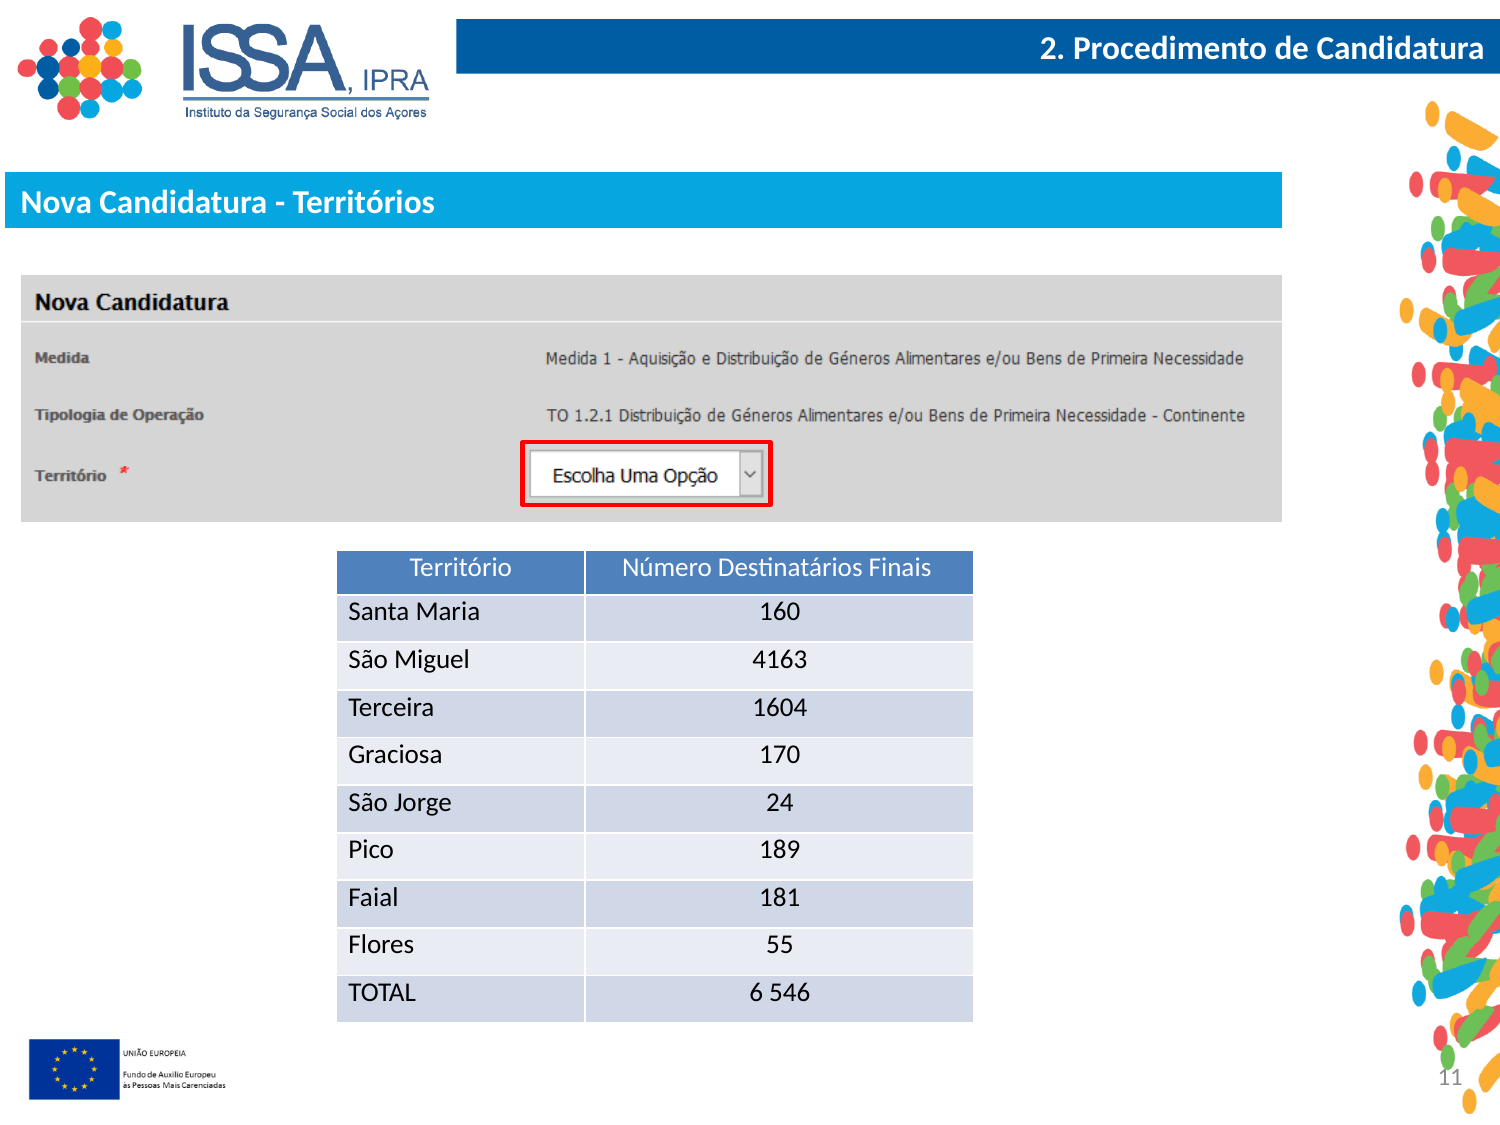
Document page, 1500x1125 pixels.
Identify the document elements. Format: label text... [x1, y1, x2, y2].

table_cell 181 [586, 881, 973, 927]
picture [21, 275, 1282, 522]
picture [17, 17, 146, 124]
table_cell 170 [586, 738, 973, 784]
table_cell 6 546 [586, 976, 973, 1022]
table_cell São Miguel [337, 643, 584, 689]
table_cell Terceira [337, 691, 584, 737]
text_box 2. Procedimento de Candidatura [456, 19, 1500, 74]
table_cell São Jorge [337, 786, 584, 832]
table_cell Santa Maria [337, 596, 584, 641]
picture [171, 18, 430, 123]
table_cell Graciosa [337, 738, 584, 784]
table_cell 55 [586, 929, 973, 975]
table_cell 160 [586, 596, 973, 641]
table_header Território [337, 551, 584, 594]
table_cell 4163 [586, 643, 973, 689]
picture [1399, 101, 1500, 1114]
table_cell Pico [337, 834, 584, 879]
table_header Número Destinatários Finais [586, 551, 973, 594]
table_cell 24 [586, 786, 973, 832]
table_cell Flores [337, 929, 584, 975]
table_cell TOTAL [337, 976, 584, 1022]
table_cell 189 [586, 834, 973, 879]
text_box Nova Candidatura - Territórios [5, 172, 1282, 228]
table_cell 1604 [586, 691, 973, 737]
picture [17, 1034, 231, 1107]
table_cell Faial [337, 881, 584, 927]
